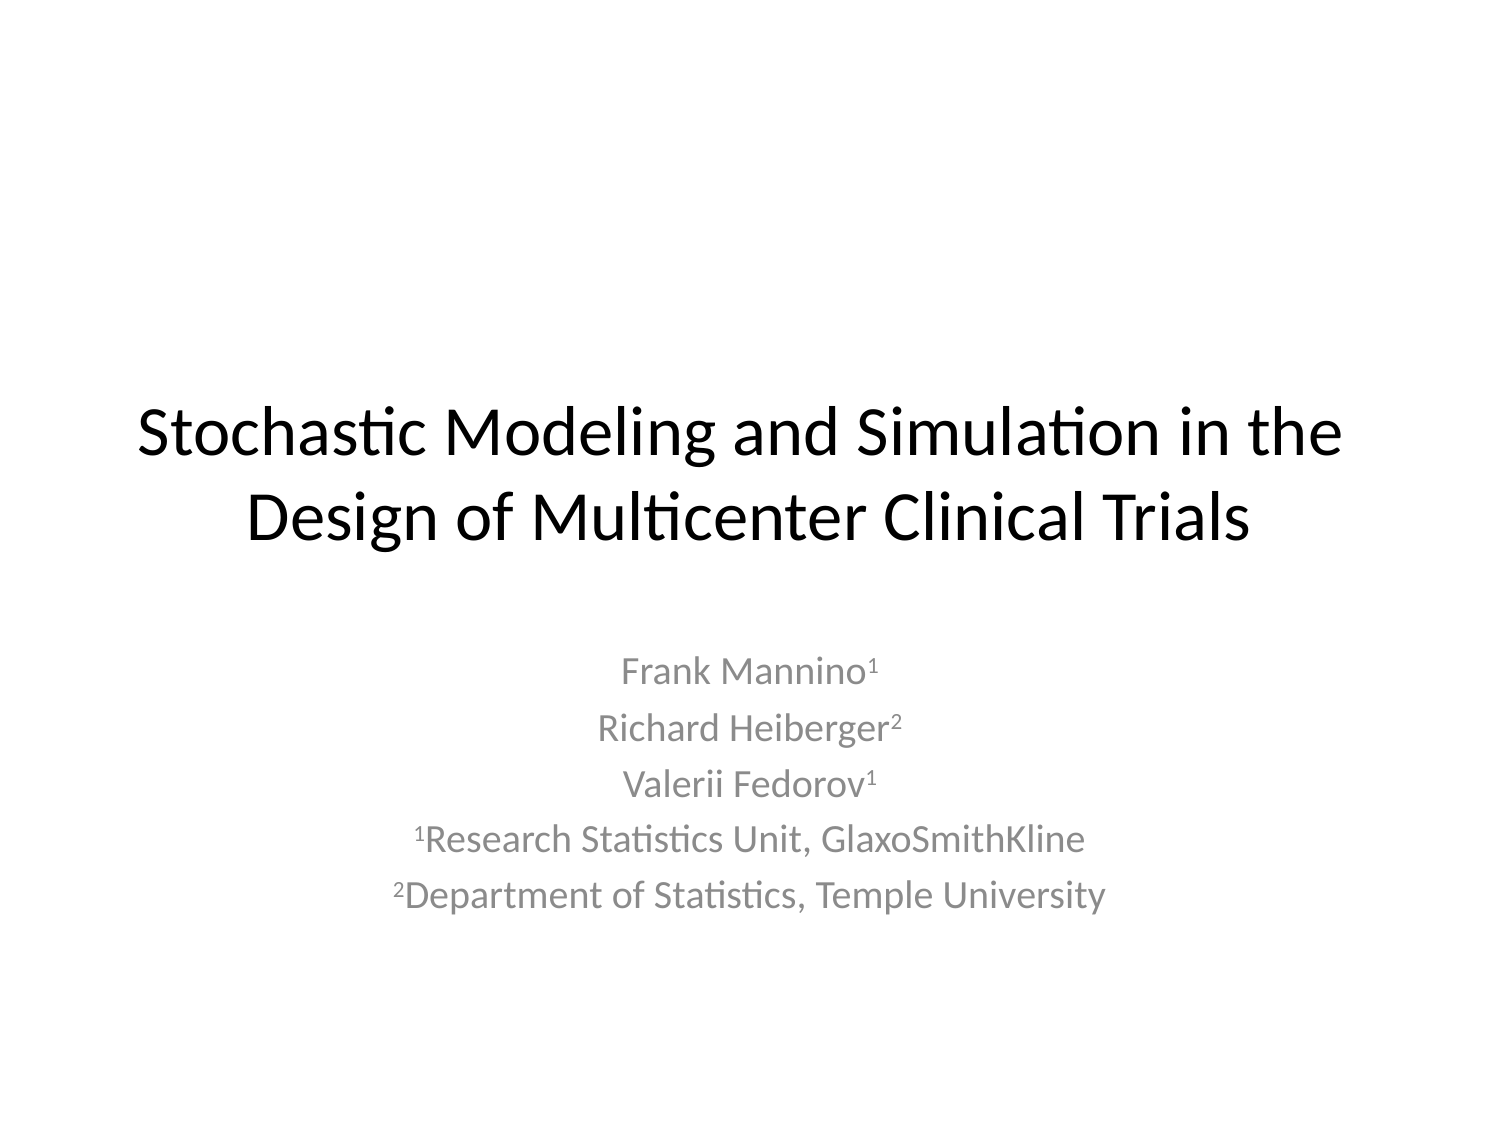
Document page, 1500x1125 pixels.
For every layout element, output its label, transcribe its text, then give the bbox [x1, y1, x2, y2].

subtitle Frank Mannino1 Richard Heiberger2 Valerii Fedorov1 1Research Statistics Unit, GlaxoSmithKline 2Department of Statistics, Temple University [225, 637, 1275, 925]
title Stochastic Modeling and Simulation in the Design of Multicenter Clinical Trials [112, 349, 1388, 591]
